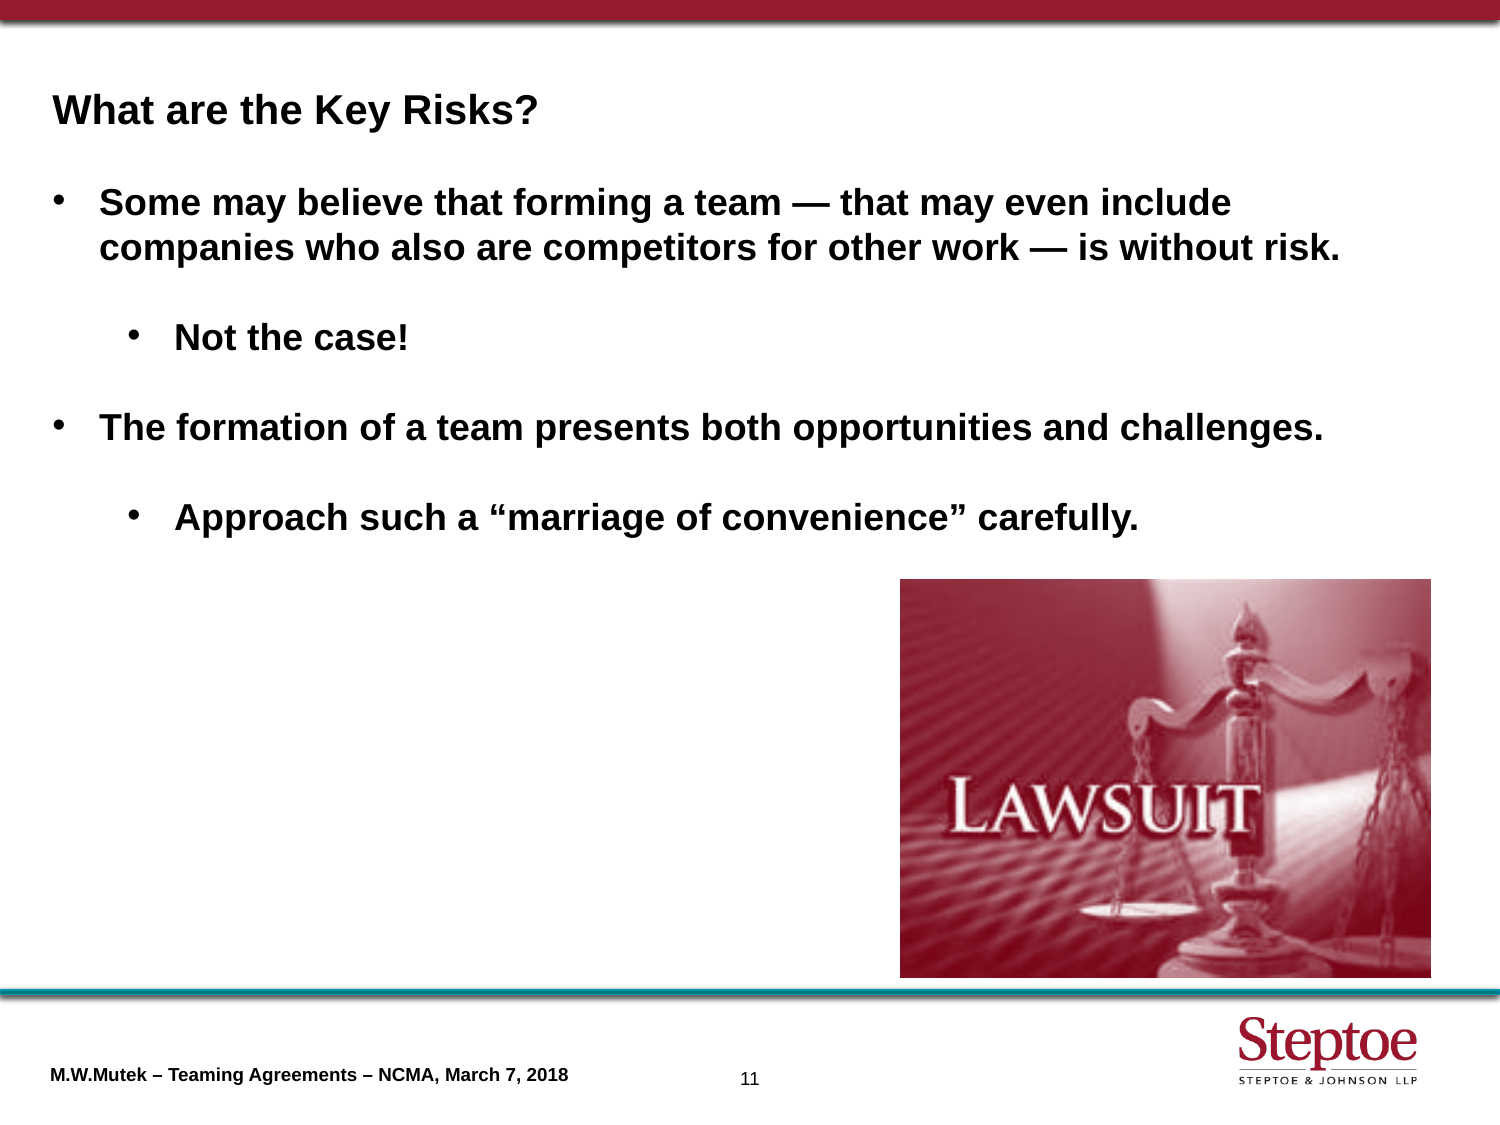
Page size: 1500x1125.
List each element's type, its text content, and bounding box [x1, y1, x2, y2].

text_box What are the Key Risks? Some may believe that forming a team — that may even include companies who also are competitors for other work — is without risk. Not the case! The formation of a team presents both opportunities and challenges. Approach such a “marriage of convenience” carefully. [37, 75, 1425, 590]
footer M.W.Mutek – Teaming Agreements – NCMA, March 7, 2018 [50, 1062, 650, 1114]
picture [1238, 1016, 1417, 1085]
slide_number 11 [688, 1066, 812, 1105]
picture [899, 578, 1432, 978]
